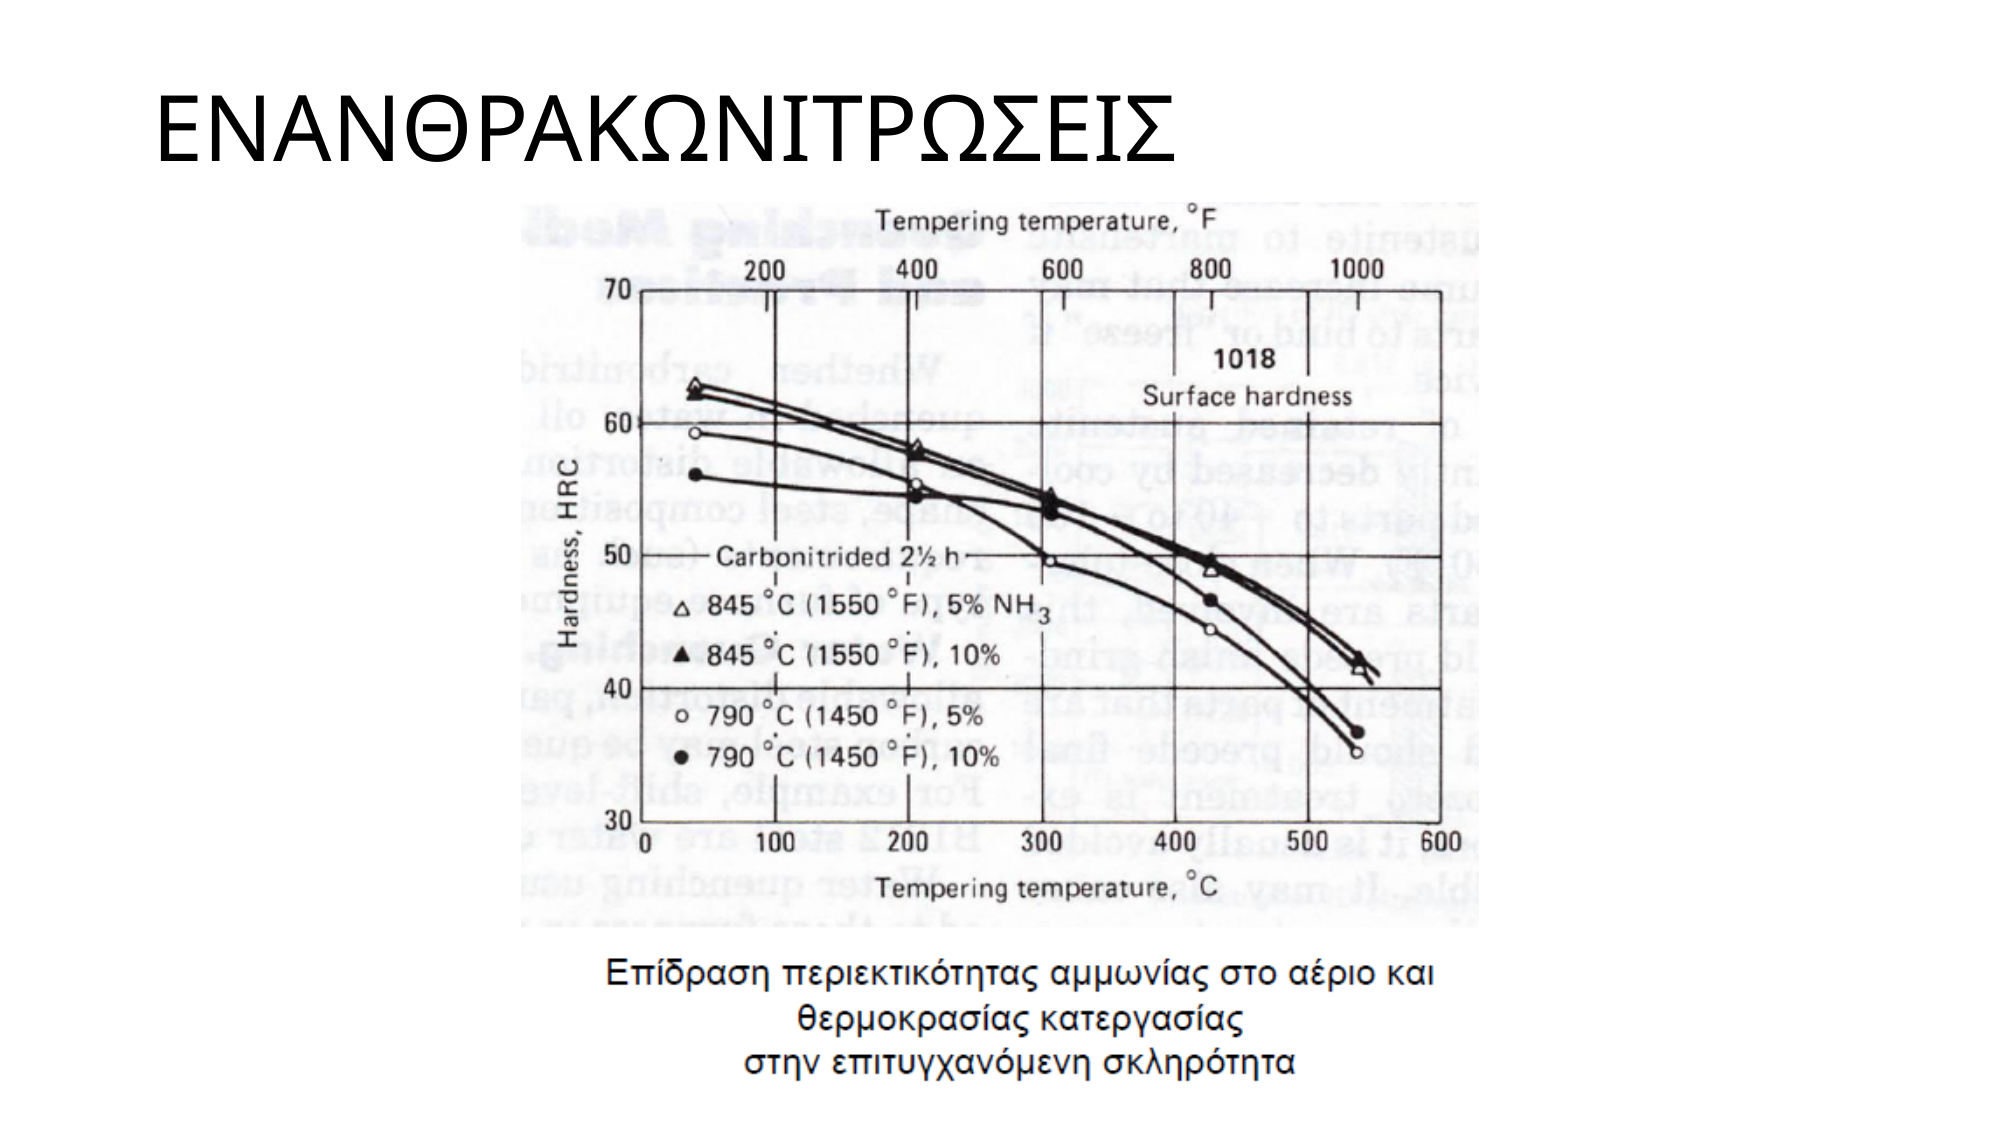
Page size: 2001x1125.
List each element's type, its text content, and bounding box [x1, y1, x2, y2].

title ΕΝΑNΘΡΑΚΩΝΙΤΡΩΣΕΙΣ [137, 59, 1863, 203]
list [521, 202, 1479, 1083]
